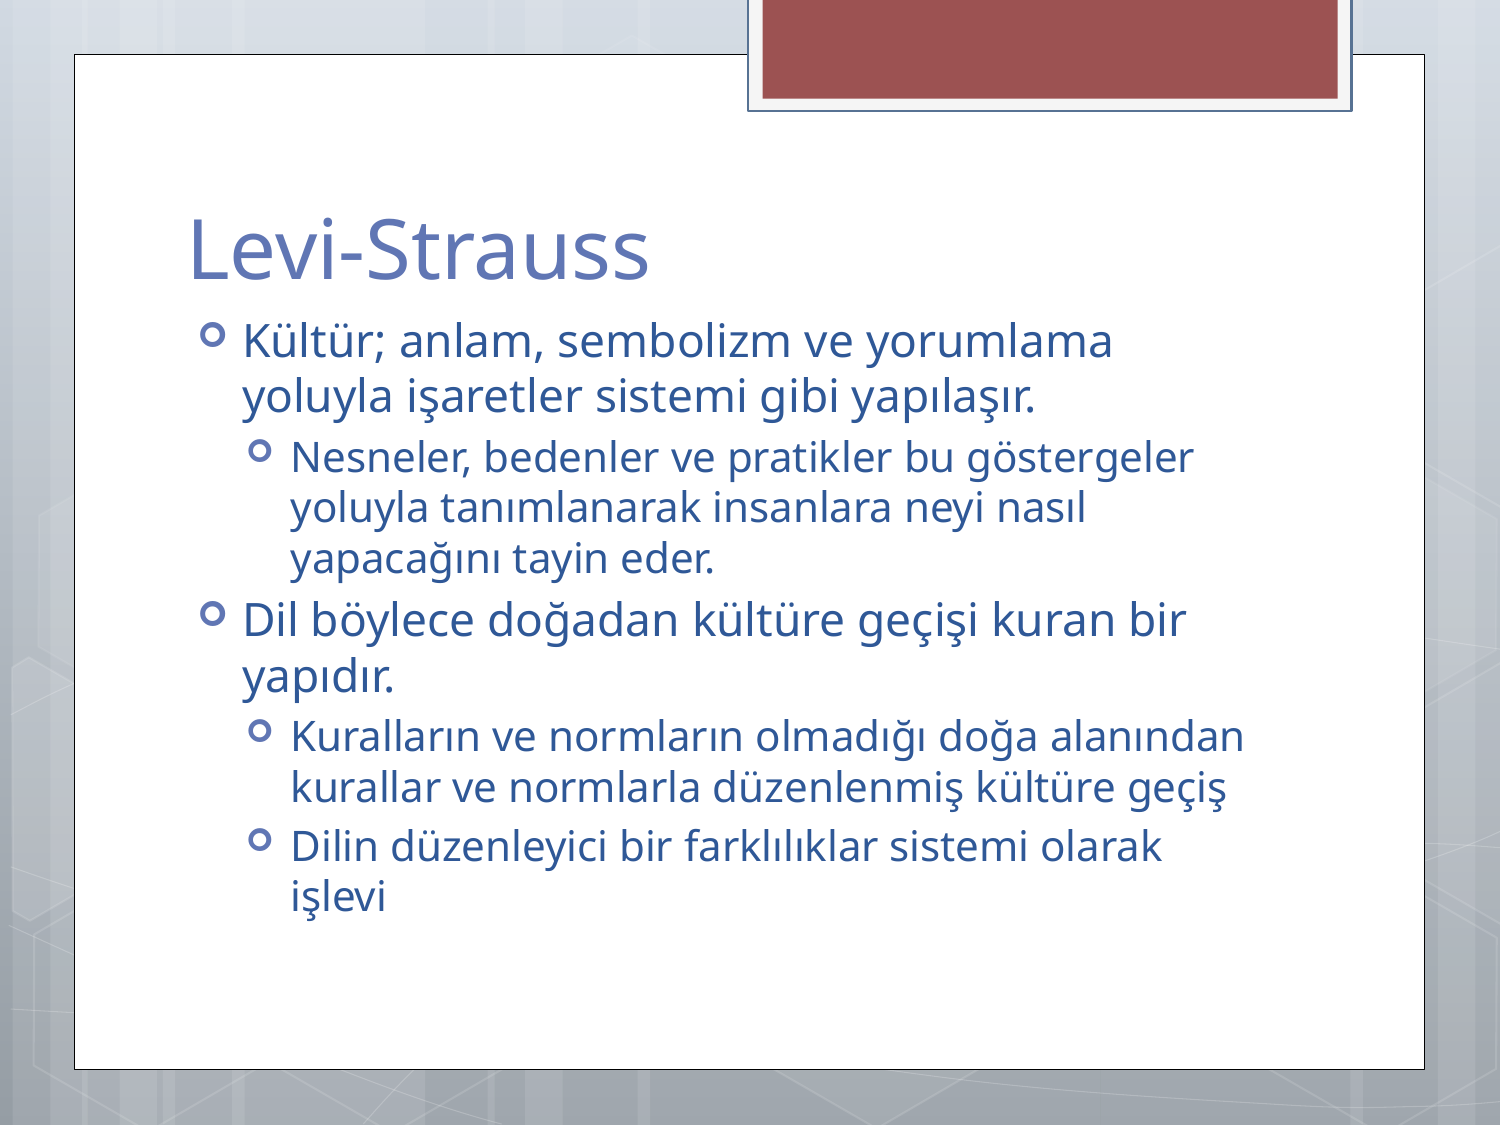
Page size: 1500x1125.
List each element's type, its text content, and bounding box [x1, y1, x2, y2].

list Kültür; anlam, sembolizm ve yorumlama yoluyla işaretler sistemi gibi yapılaşır. Nesneler, bedenler ve pratikler bu göstergeler yoluyla tanımlanarak insanlara neyi nasıl yapacağını tayin eder. Dil böylece doğadan kültüre geçişi kuran bir yapıdır. Kuralların ve normların olmadığı doğa alanından kurallar ve normlarla düzenlenmiş kültüre geçiş Dilin düzenleyici bir farklılıklar sistemi olarak işlevi [171, 304, 1283, 957]
title Levi-Strauss [171, 116, 1324, 304]
